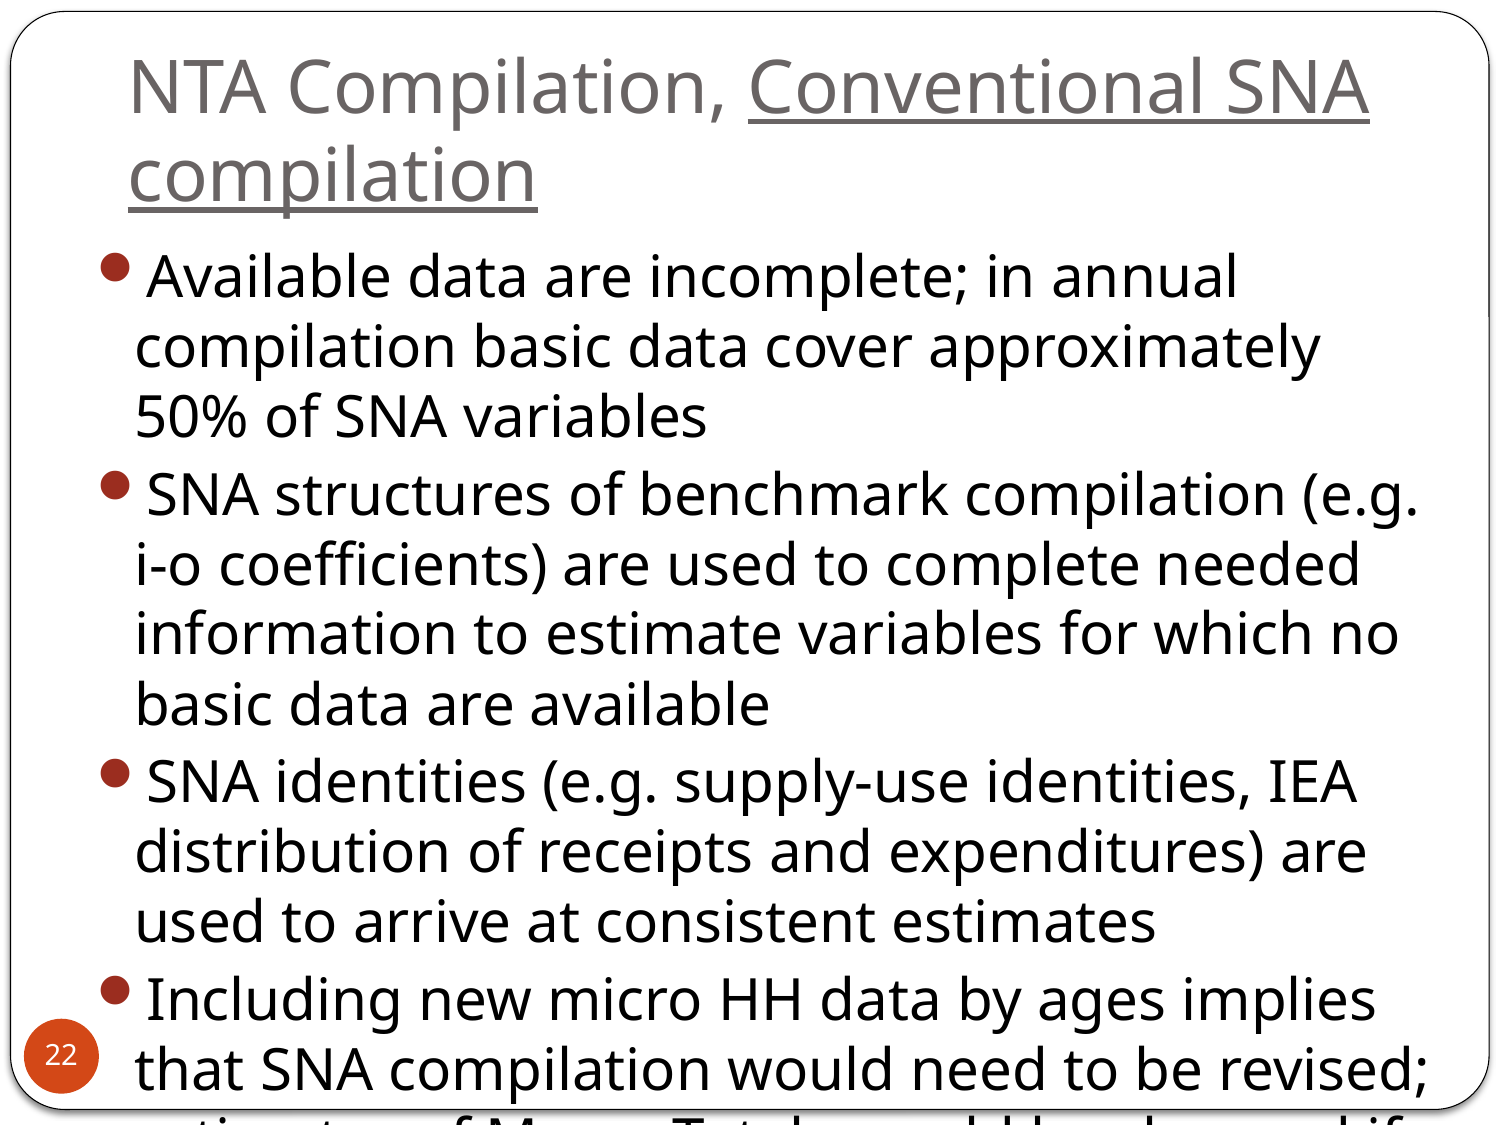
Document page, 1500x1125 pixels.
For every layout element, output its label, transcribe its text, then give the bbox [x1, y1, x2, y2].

slide_number 22 [23, 1037, 29, 1076]
list Available data are incomplete; in annual compilation basic data cover approximately 50% of SNA variables SNA structures of benchmark compilation (e.g. i-o coefficients) are used to complete needed information to estimate variables for which no basic data are available SNA identities (e.g. supply-use identities, IEA distribution of receipts and expenditures) are used to arrive at consistent estimates Including new micro HH data by ages implies that SNA compilation would need to be revised; estimates of Macro Totals would be changed if this information had been available at the time of the SNA compilation [29, 231, 1459, 1106]
title NTA Compilation, Conventional SNA compilation [112, 30, 1386, 231]
